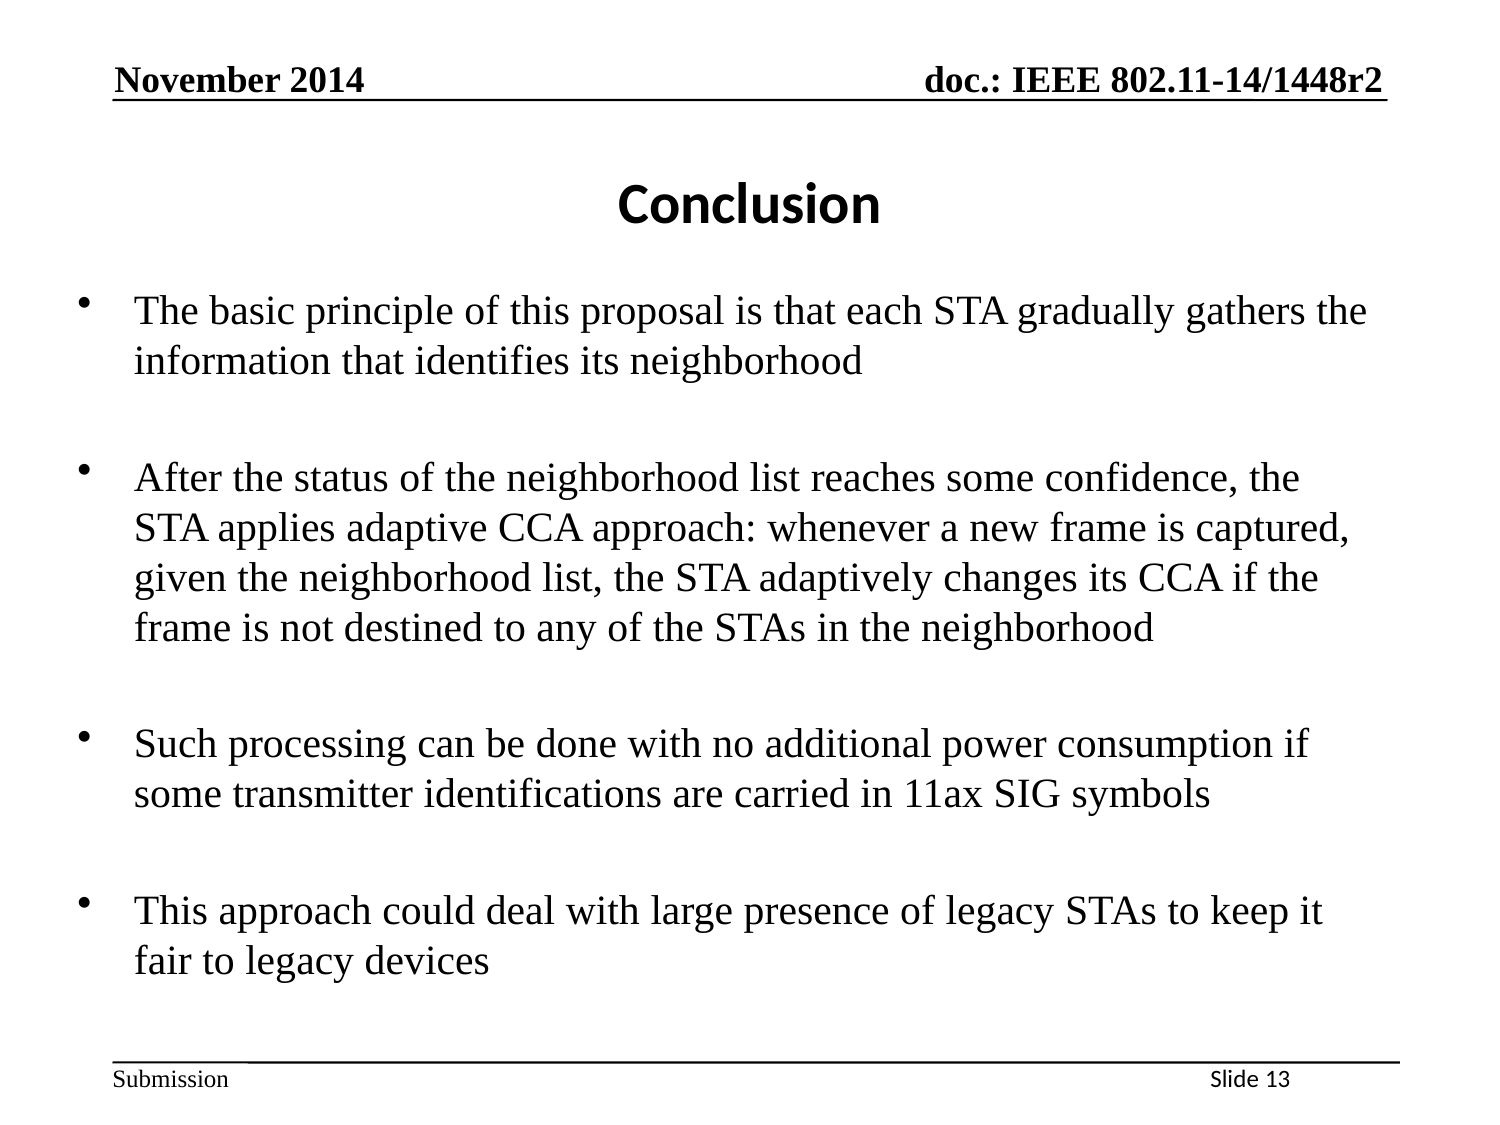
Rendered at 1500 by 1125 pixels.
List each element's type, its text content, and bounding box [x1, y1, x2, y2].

title Conclusion [112, 112, 1388, 274]
slide_number Slide 13 [1099, 1061, 1402, 1093]
list The basic principle of this proposal is that each STA gradually gathers the information that identifies its neighborhood After the status of the neighborhood list reaches some confidence, the STA applies adaptive CCA approach: whenever a new frame is captured, given the neighborhood list, the STA adaptively changes its CCA if the frame is not destined to any of the STAs in the neighborhood Such processing can be done with no additional power consumption if some transmitter identifications are carried in 11ax SIG symbols This approach could deal with large presence of legacy STAs to keep it fair to legacy devices [62, 274, 1401, 1032]
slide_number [114, 54, 368, 101]
